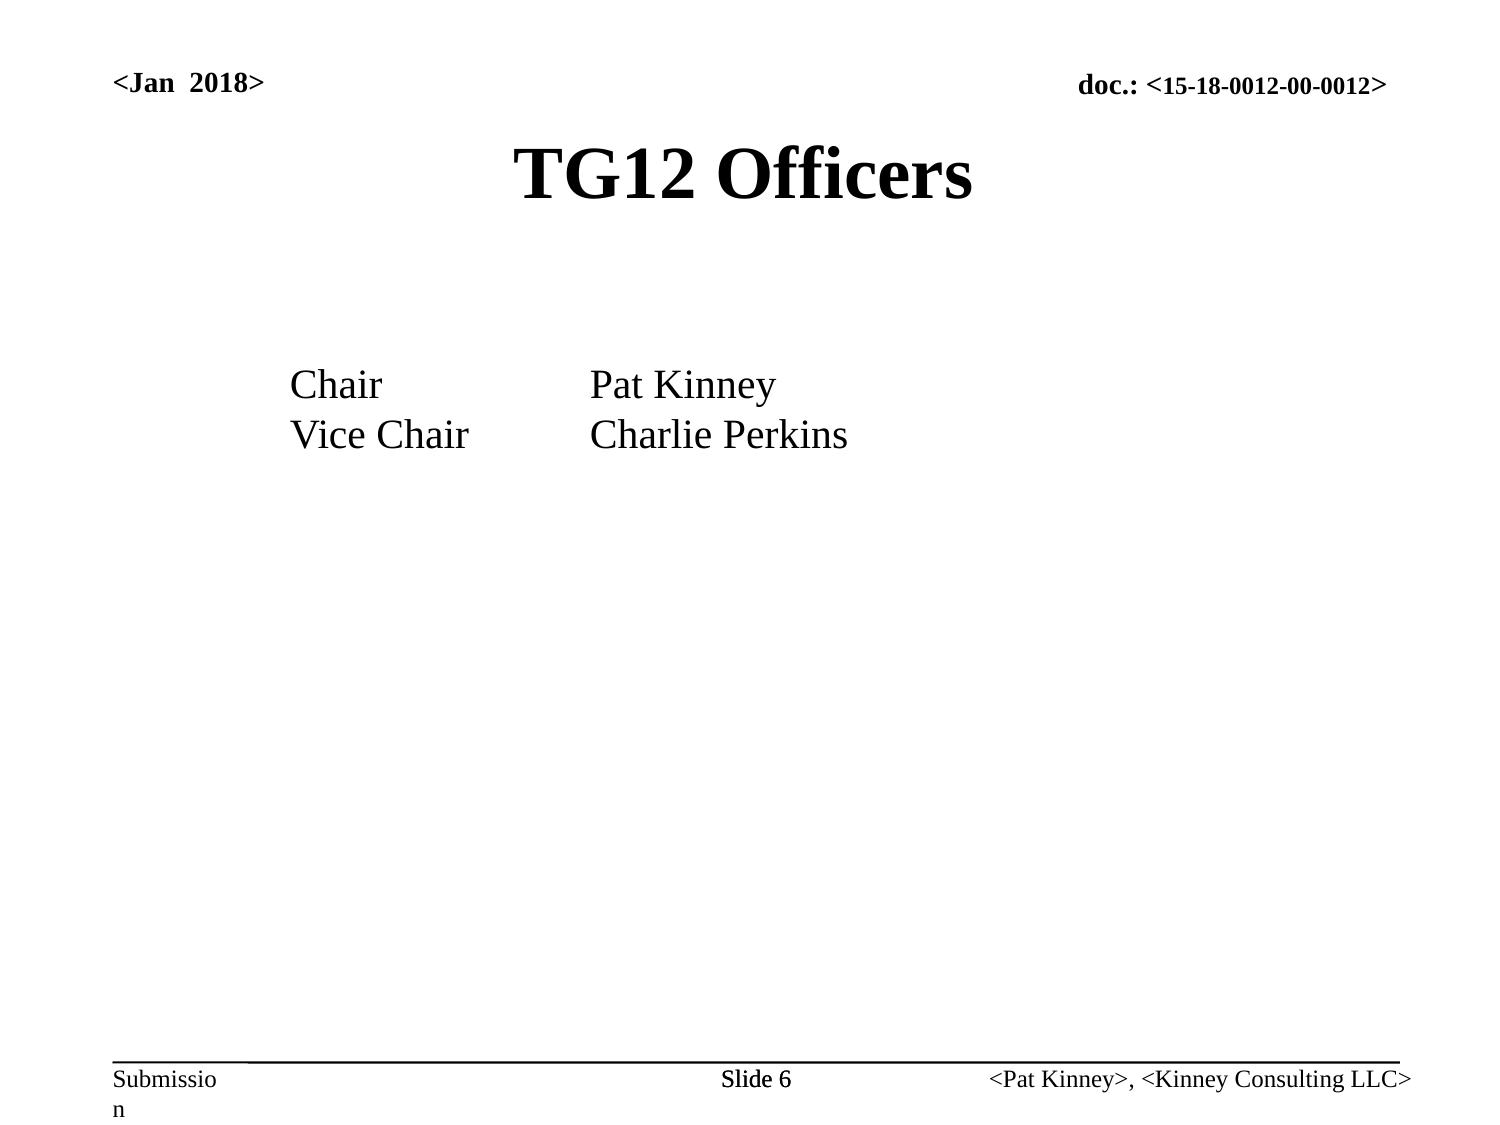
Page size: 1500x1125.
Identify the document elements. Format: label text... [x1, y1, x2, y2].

text_box [24, 275, 1475, 1050]
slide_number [112, 62, 376, 87]
text_box Chair Pat Kinney Vice Chair Charlie Perkins [275, 349, 988, 465]
footer <Pat Kinney>, <Kinney Consulting LLC> [899, 1061, 1413, 1093]
text_box Slide 6 [675, 1062, 838, 1093]
title TG12 Officers [87, 87, 1400, 250]
